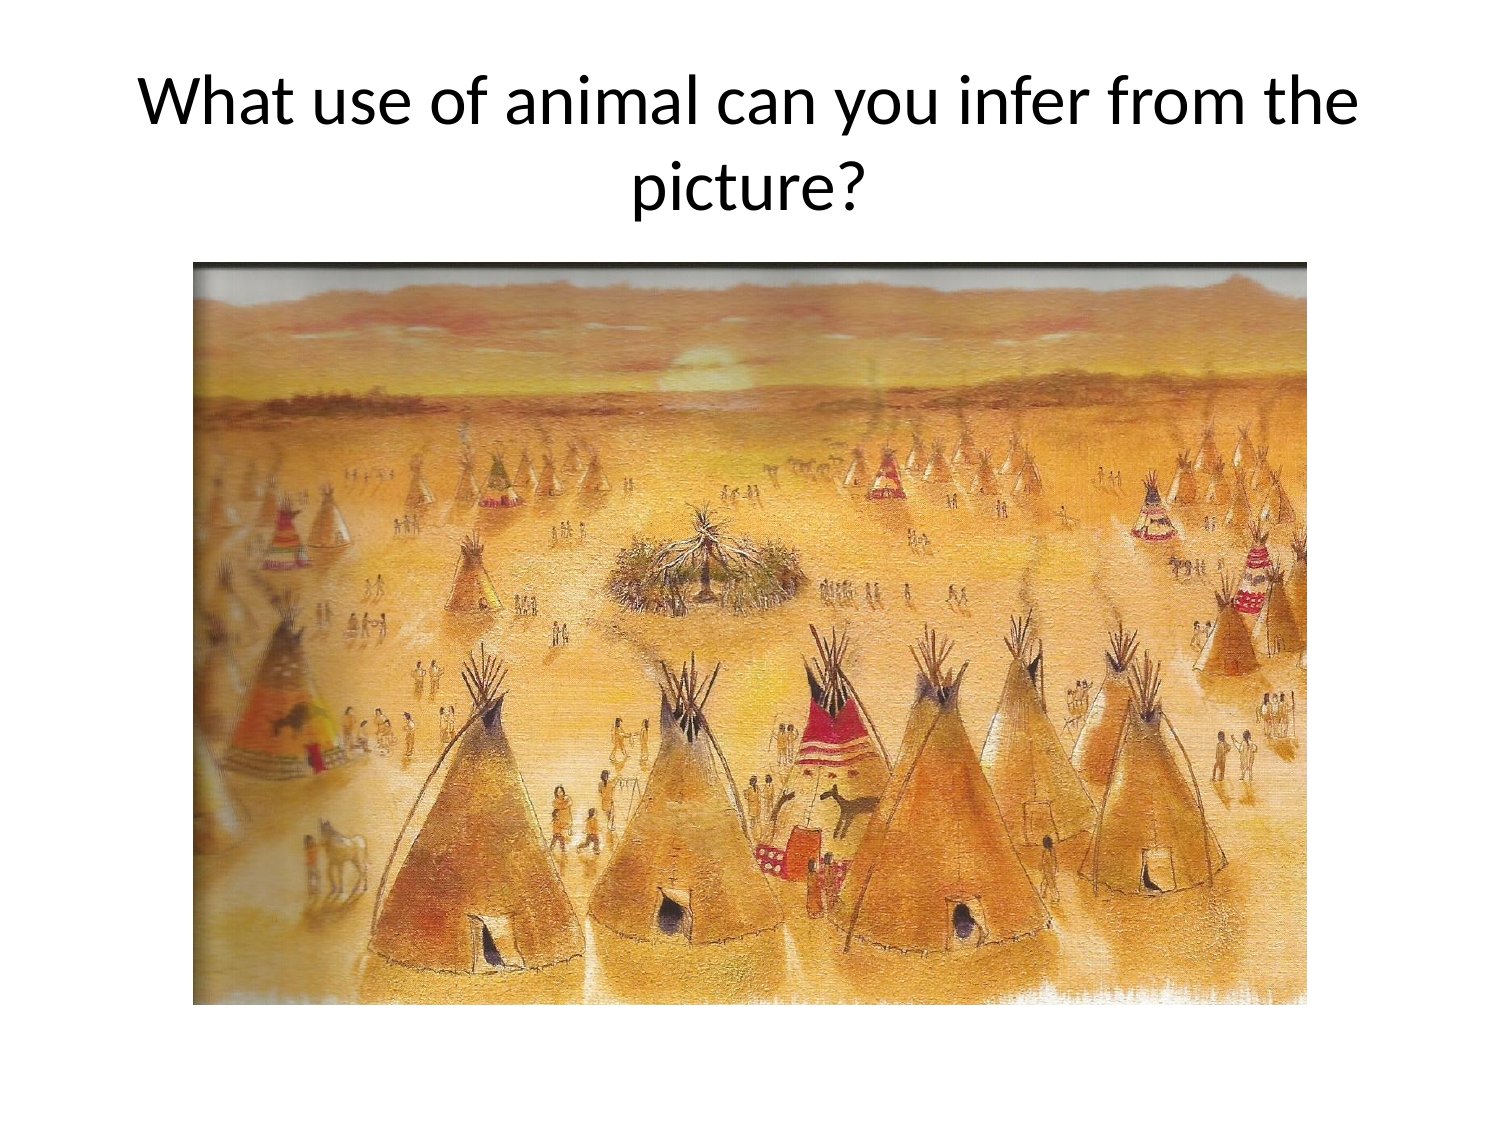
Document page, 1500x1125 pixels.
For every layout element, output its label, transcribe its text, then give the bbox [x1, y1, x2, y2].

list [193, 262, 1307, 1006]
title What use of animal can you infer from the picture? [75, 45, 1425, 233]
